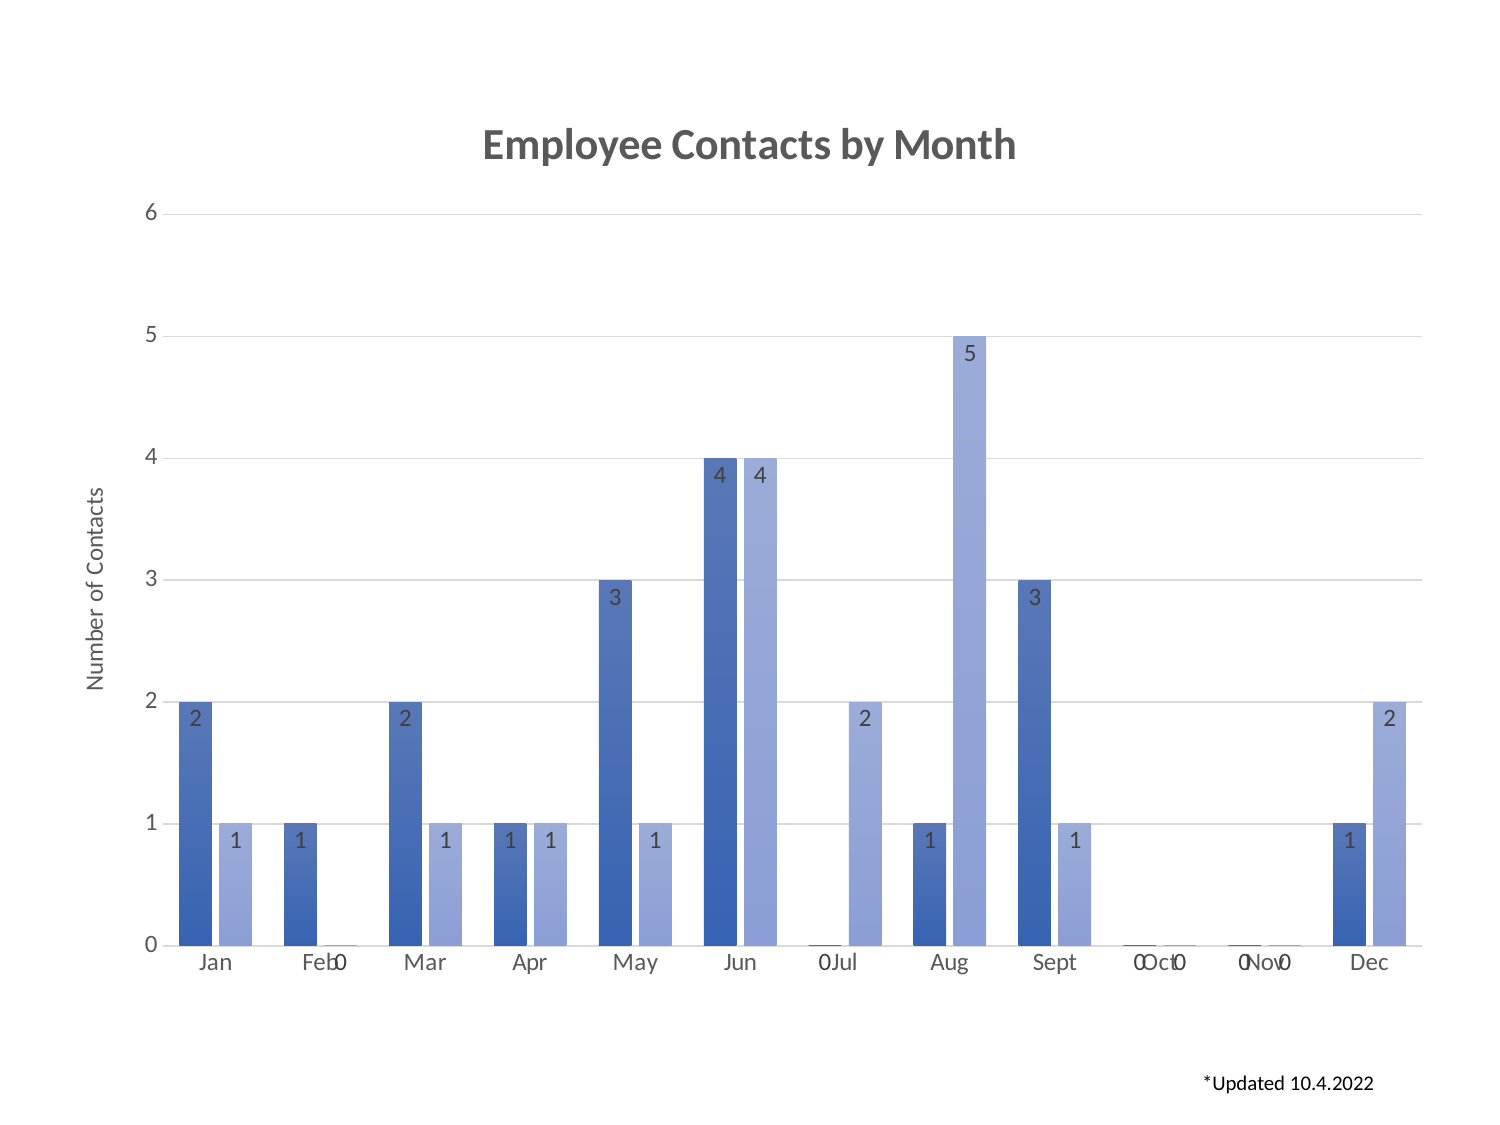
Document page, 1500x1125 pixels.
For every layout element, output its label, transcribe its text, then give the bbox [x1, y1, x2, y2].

chart [49, 87, 1451, 995]
text_box *Updated 10.4.2022 [1187, 1062, 1475, 1103]
